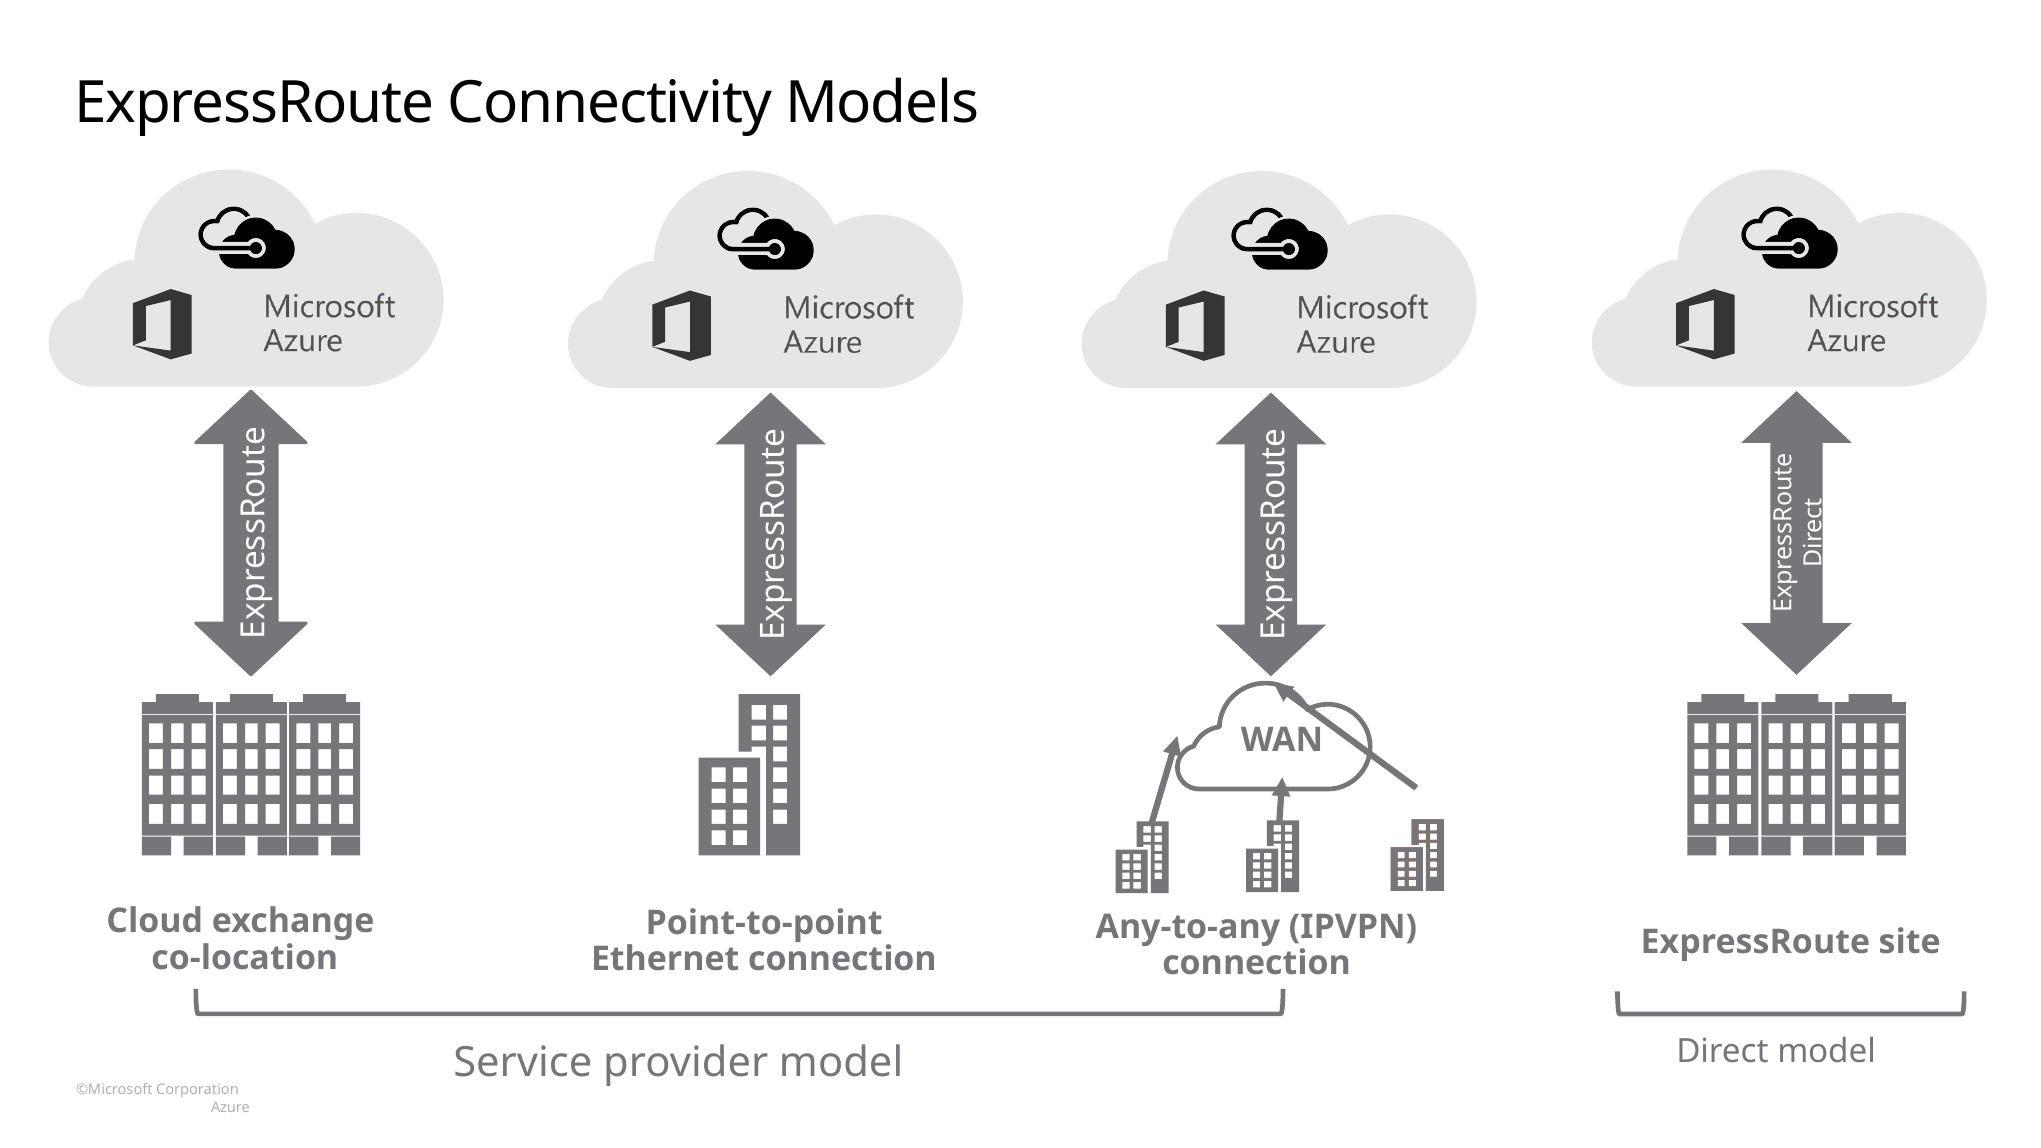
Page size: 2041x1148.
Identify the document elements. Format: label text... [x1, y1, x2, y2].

text_box [195, 988, 1283, 1014]
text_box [547, 170, 981, 994]
text_box Service provider model [453, 1034, 904, 1085]
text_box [1568, 169, 2014, 1070]
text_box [1040, 170, 1477, 998]
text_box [47, 169, 444, 993]
title ExpressRoute Connectivity Models [74, 67, 1967, 136]
